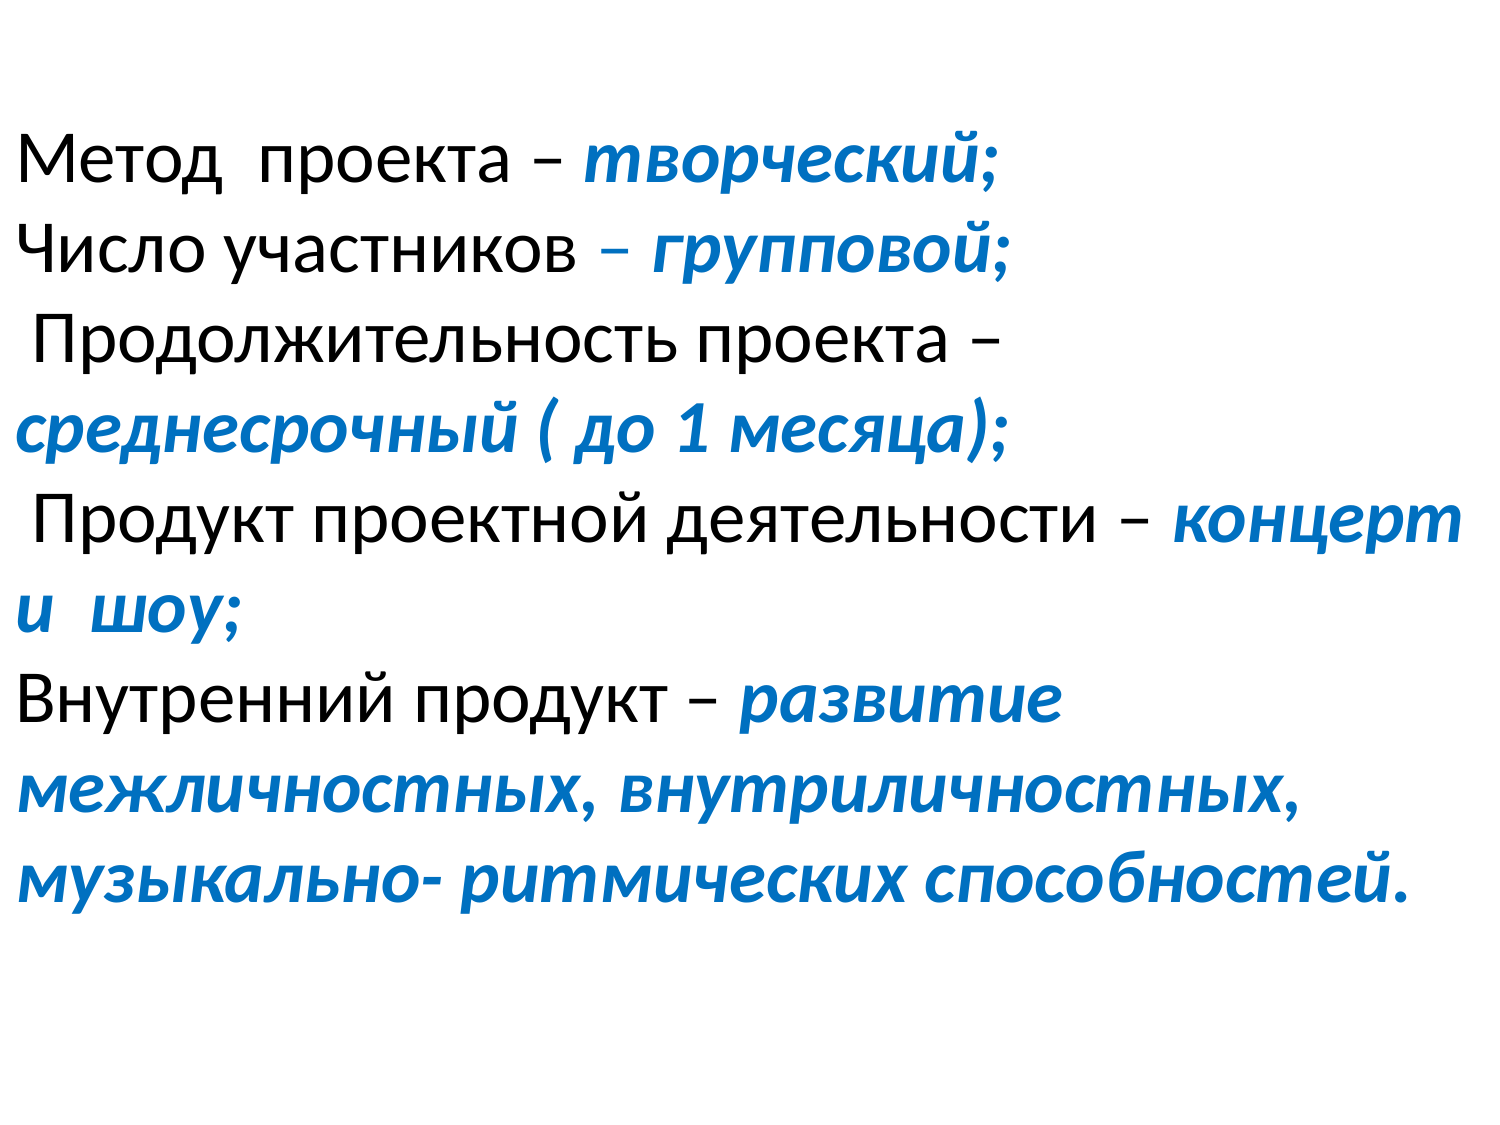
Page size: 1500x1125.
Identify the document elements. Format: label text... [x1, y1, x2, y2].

title Метод проекта – творческий; Число участников – групповой; Продолжительность проекта – среднесрочный ( до 1 месяца); Продукт проектной деятельности – концерт и шоу; Внутренний продукт – развитие межличностных, внутриличностных, музыкально- ритмических способностей. [0, 45, 1500, 1071]
